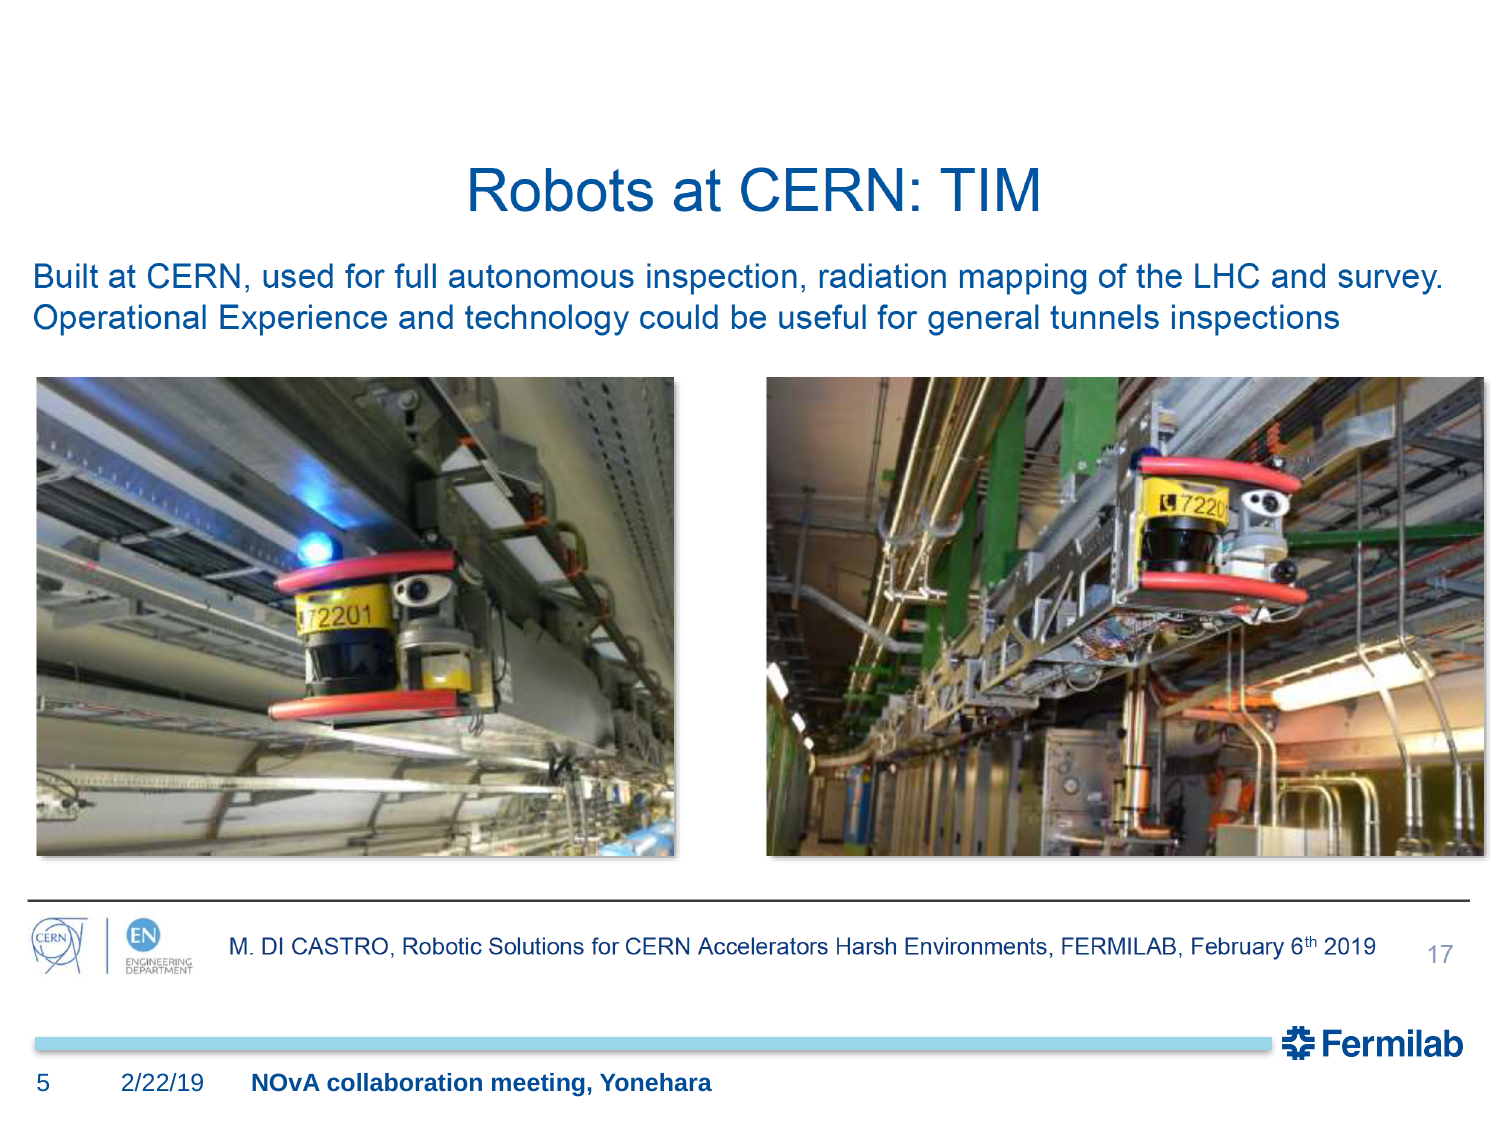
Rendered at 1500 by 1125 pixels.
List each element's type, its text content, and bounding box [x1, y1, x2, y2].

picture [0, 145, 1500, 980]
footer NOvA collaboration meeting, Yonehara [251, 1066, 1279, 1107]
slide_number 5 [36, 1066, 105, 1106]
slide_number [120, 1066, 232, 1107]
picture [1282, 1026, 1463, 1060]
